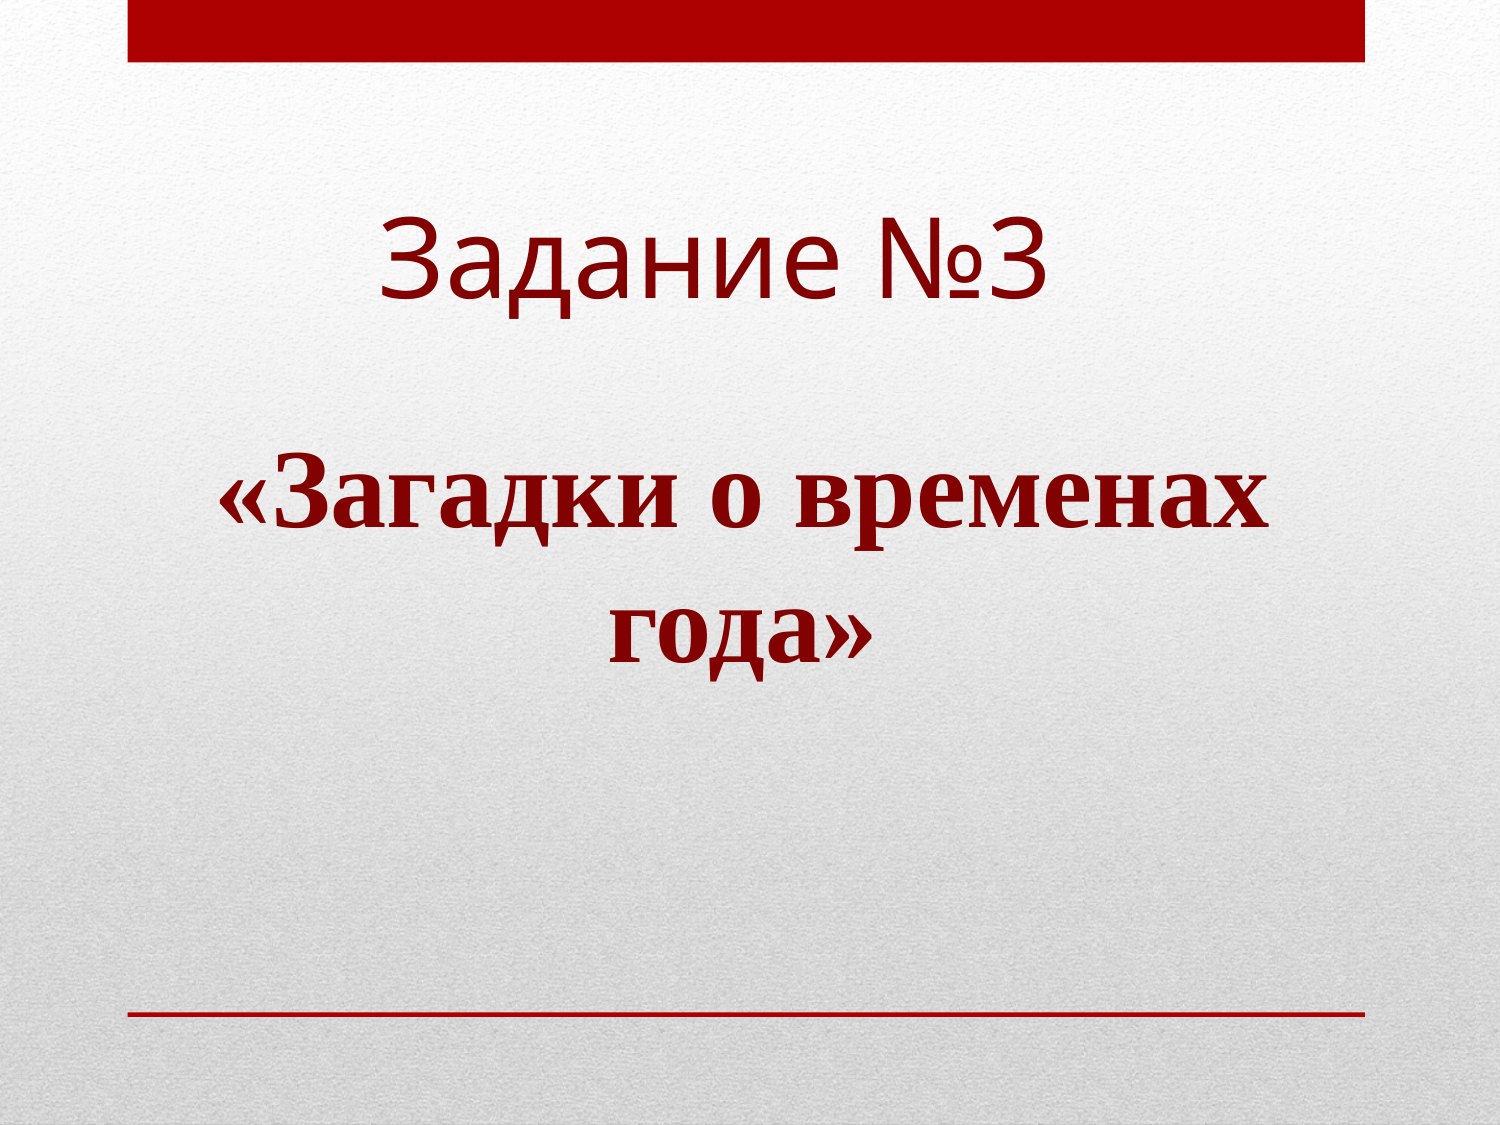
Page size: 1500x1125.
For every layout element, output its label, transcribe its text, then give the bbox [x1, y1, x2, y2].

list «Загадки о временах года» [123, 231, 1362, 870]
title Задание №3 [159, 66, 1272, 231]
